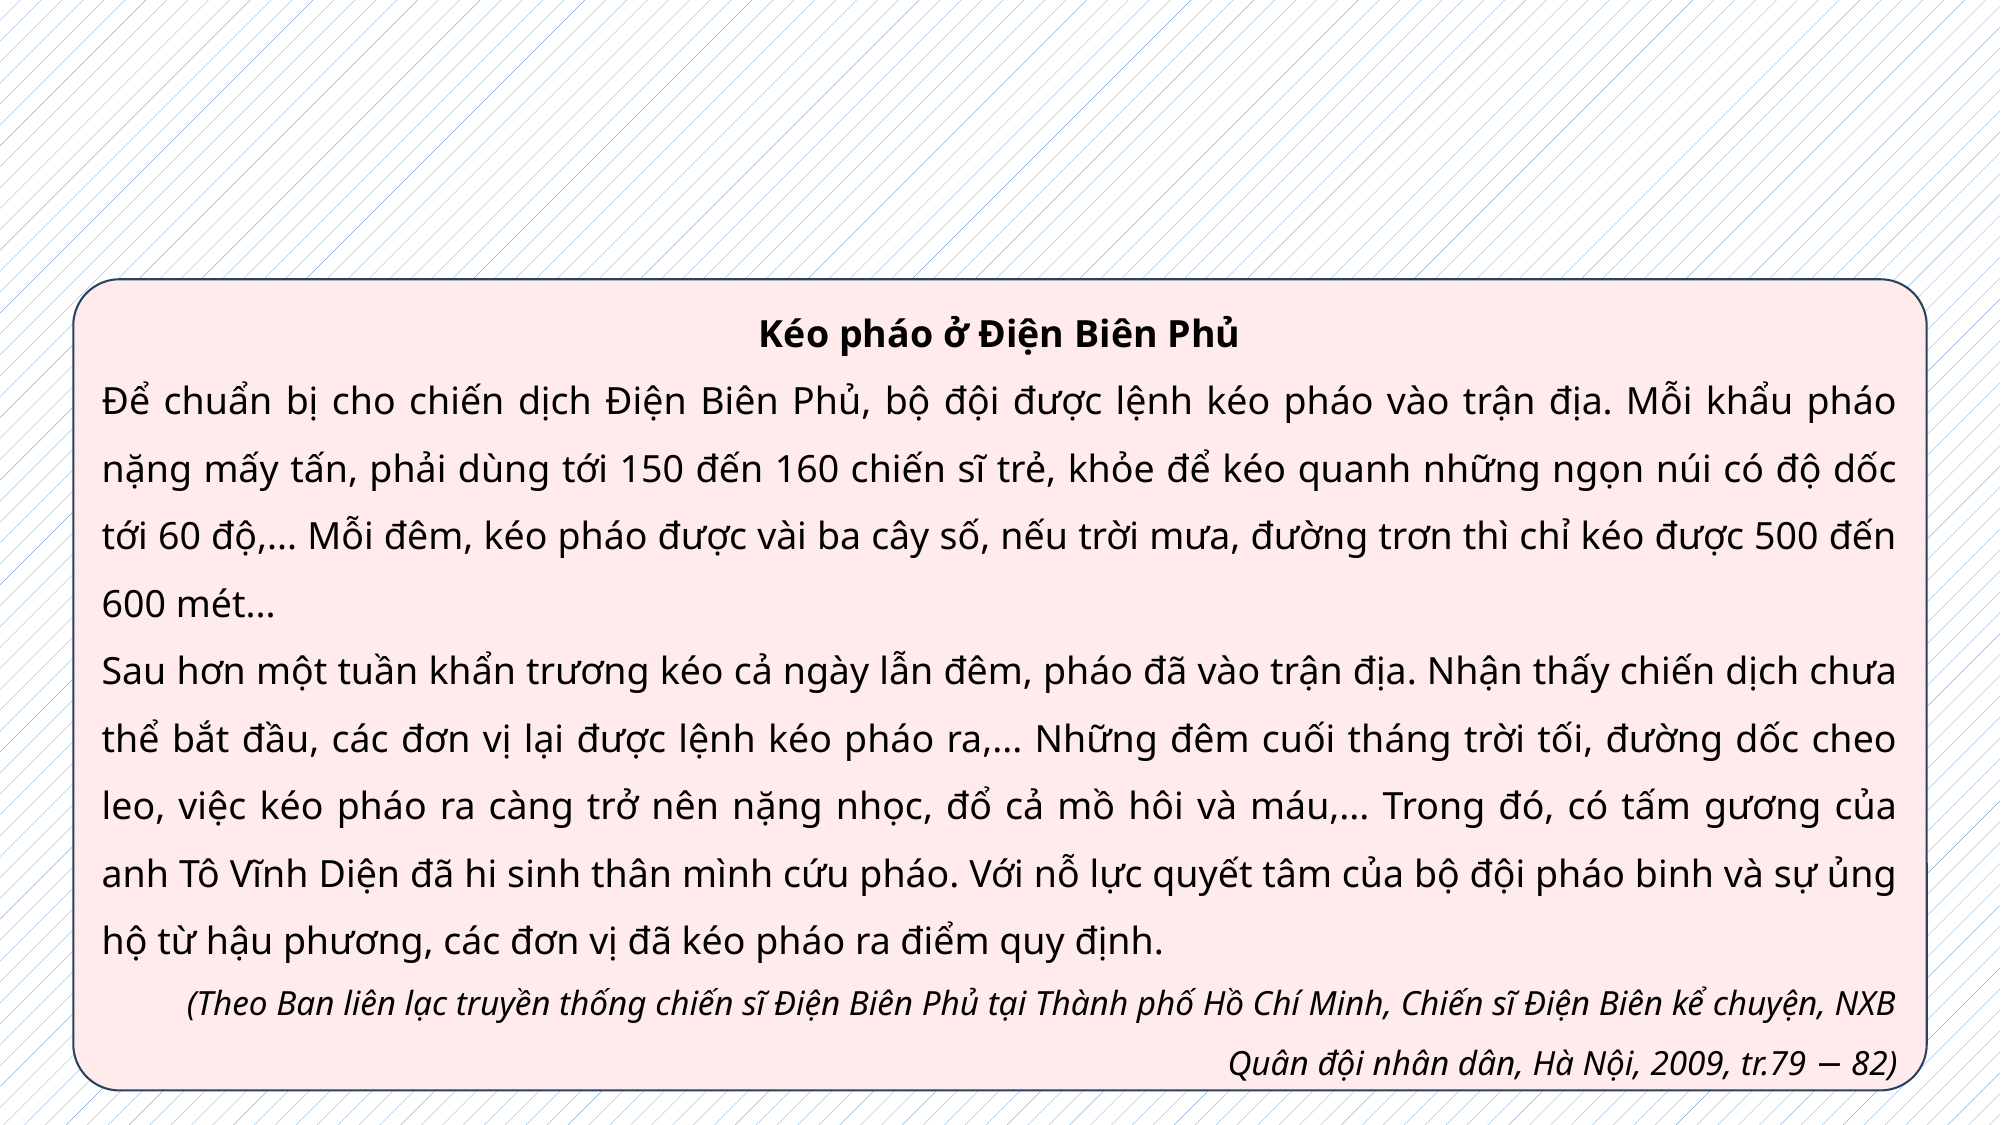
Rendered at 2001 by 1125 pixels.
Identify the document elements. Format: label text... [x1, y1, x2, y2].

text_box Kéo pháo ở Điện Biên Phủ Để chuẩn bị cho chiến dịch Điện Biên Phủ, bộ đội được lệnh kéo pháo vào trận địa. Mỗi khẩu pháo nặng mấy tấn, phải dùng tới 150 đến 160 chiến sĩ trẻ, khỏe để kéo quanh những ngọn núi có độ dốc tới 60 độ,... Mỗi đêm, kéo pháo được vài ba cây số, nếu trời mưa, đường trơn thì chỉ kéo được 500 đến 600 mét... Sau hơn một tuần khẩn trương kéo cả ngày lẫn đêm, pháo đã vào trận địa. Nhận thấy chiến dịch chưa thể bắt đầu, các đơn vị lại được lệnh kéo pháo ra,... Những đêm cuối tháng trời tối, đường dốc cheo leo, việc kéo pháo ra càng trở nên nặng nhọc, đổ cả mồ hôi và máu,... Trong đó, có tấm gương của anh Tô Vĩnh Diện đã hi sinh thân mình cứu pháo. Với nỗ lực quyết tâm của bộ đội pháo binh và sự ủng hộ từ hậu phương, các đơn vị đã kéo pháo ra điểm quy định. (Theo Ban liên lạc truyền thống chiến sĩ Điện Biên Phủ tại Thành phố Hồ Chí Minh, Chiến sĩ Điện Biên kể chuyện, NXB Quân đội nhân dân, Hà Nội, 2009, tr.79 − 82) [72, 278, 1928, 1092]
